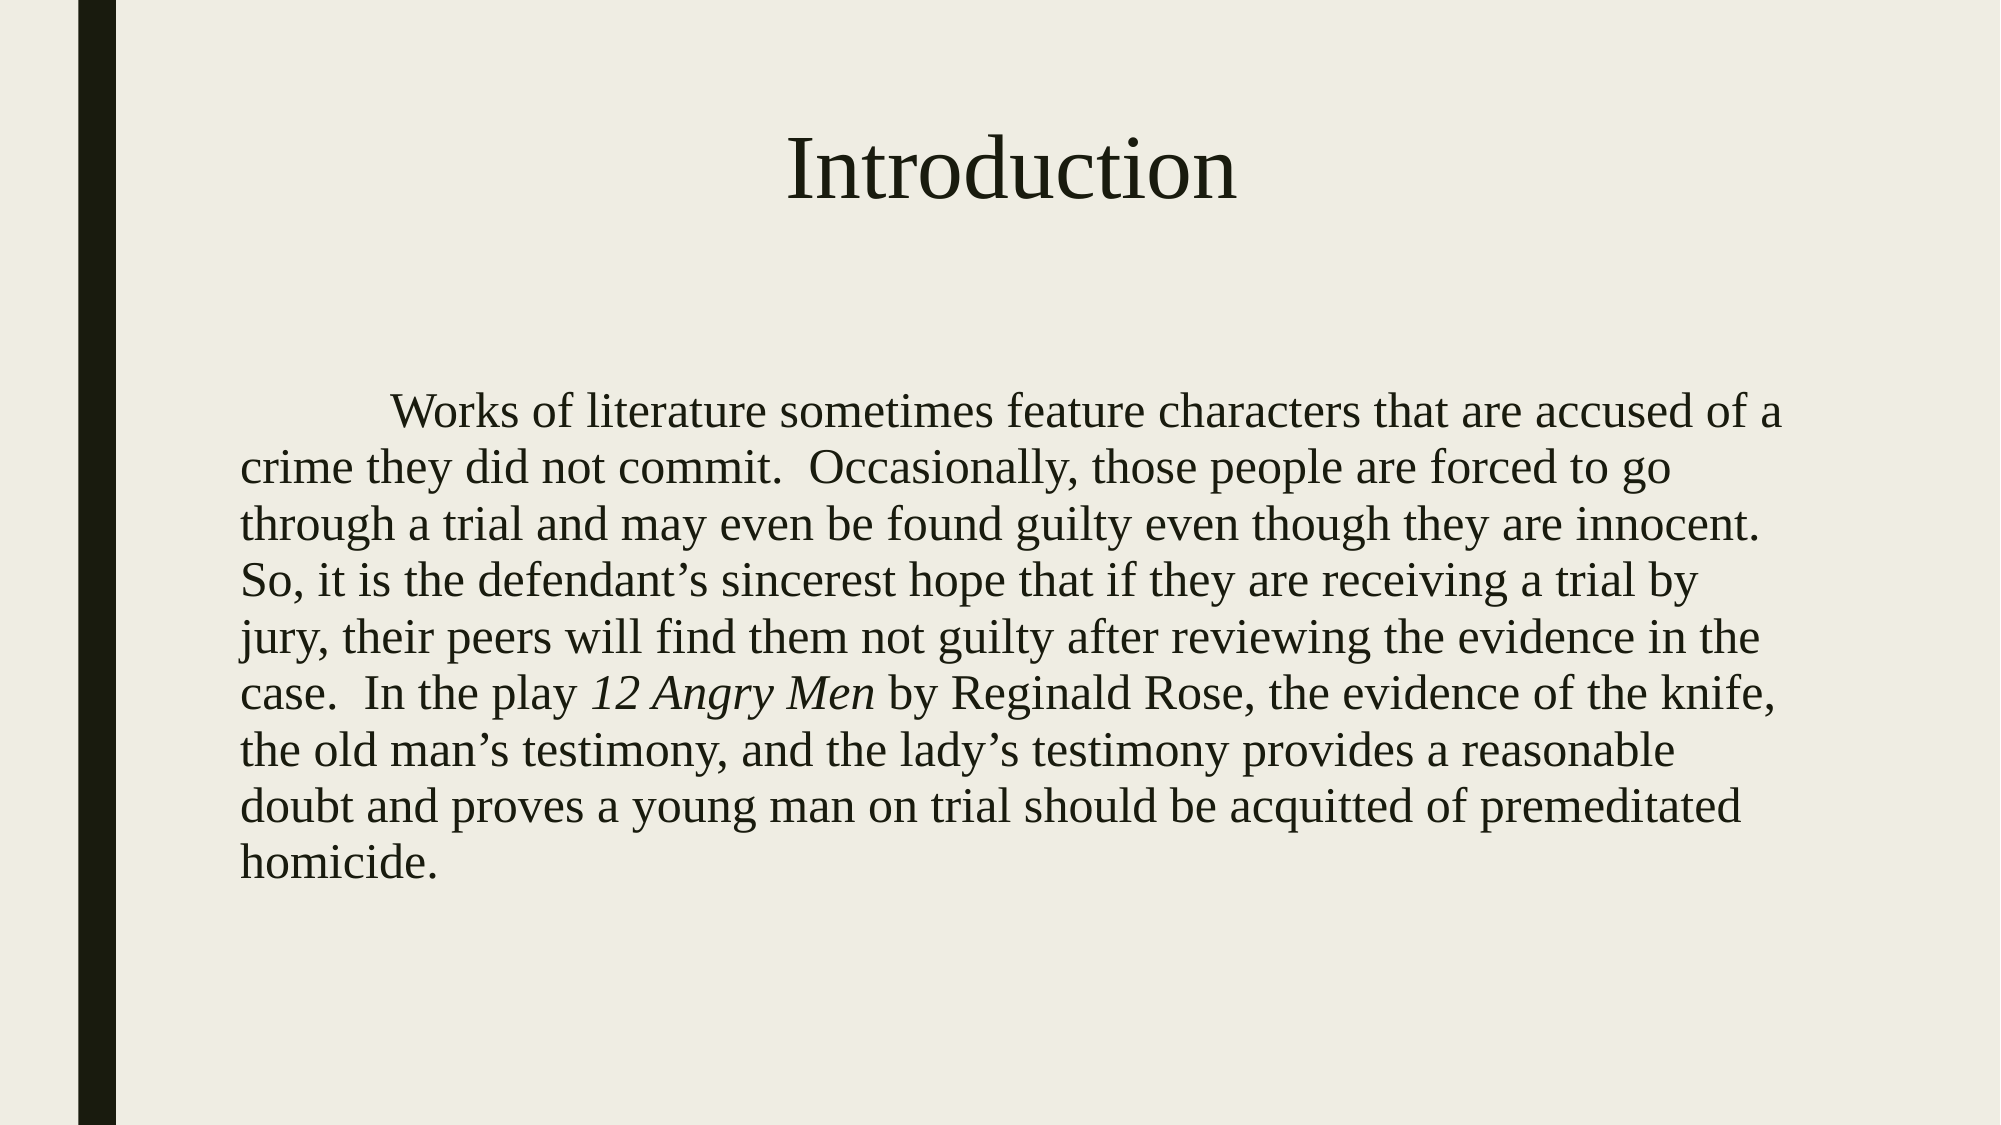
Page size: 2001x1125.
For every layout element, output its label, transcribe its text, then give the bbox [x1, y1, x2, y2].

title Introduction [225, 112, 1800, 357]
list Works of literature sometimes feature characters that are accused of a crime they did not commit. Occasionally, those people are forced to go through a trial and may even be found guilty even though they are innocent. So, it is the defendant’s sincerest hope that if they are receiving a trial by jury, their peers will find them not guilty after reviewing the evidence in the case. In the play 12 Angry Men by Reginald Rose, the evidence of the knife, the old man’s testimony, and the lady’s testimony provides a reasonable doubt and proves a young man on trial should be acquitted of premeditated homicide. [225, 375, 1800, 963]
